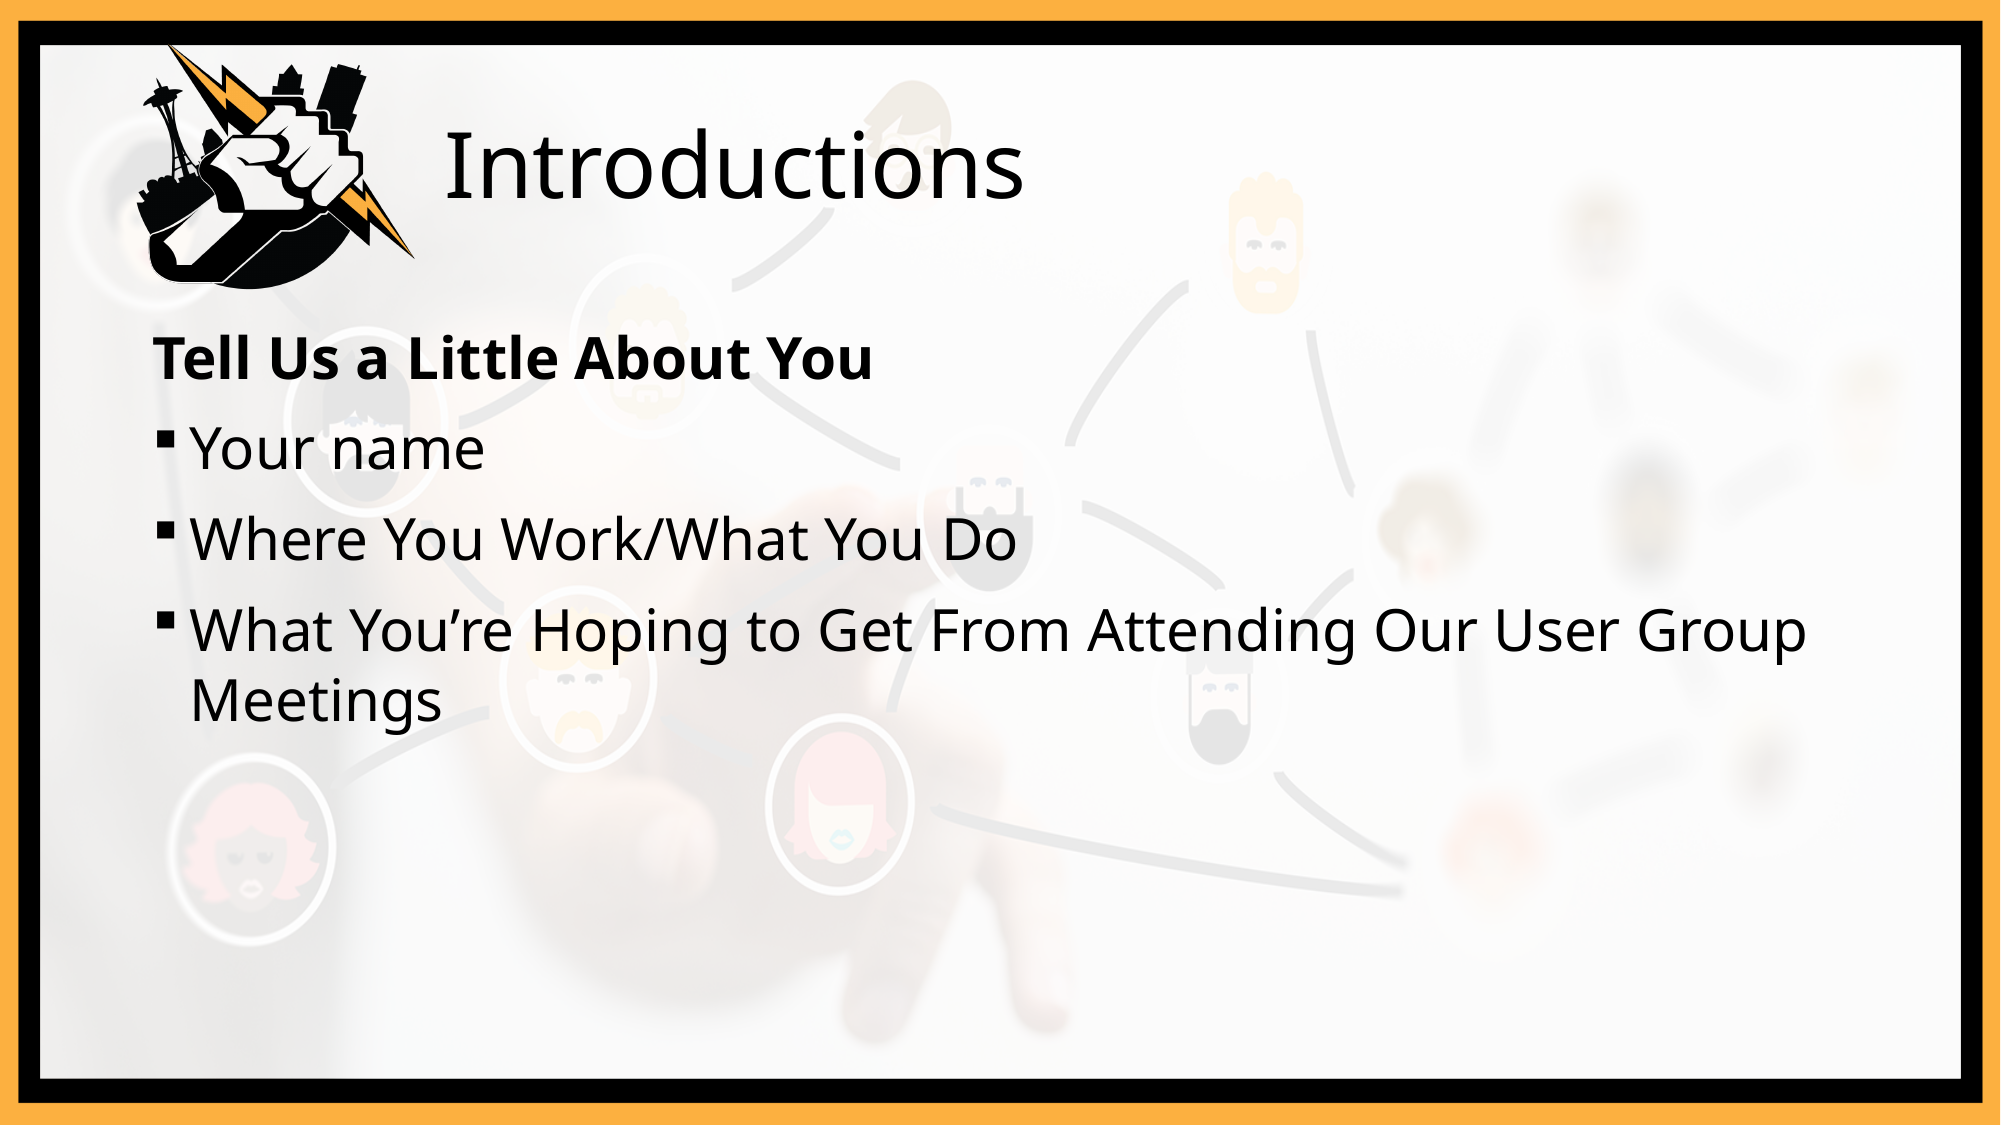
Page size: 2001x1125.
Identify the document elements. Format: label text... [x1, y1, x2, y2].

title Introductions [429, 59, 1863, 278]
list Tell Us a Little About You Your name Where You Work/What You Do What You’re Hoping to Get From Attending Our User Group Meetings [137, 299, 1863, 1014]
picture [0, 0, 2001, 1125]
